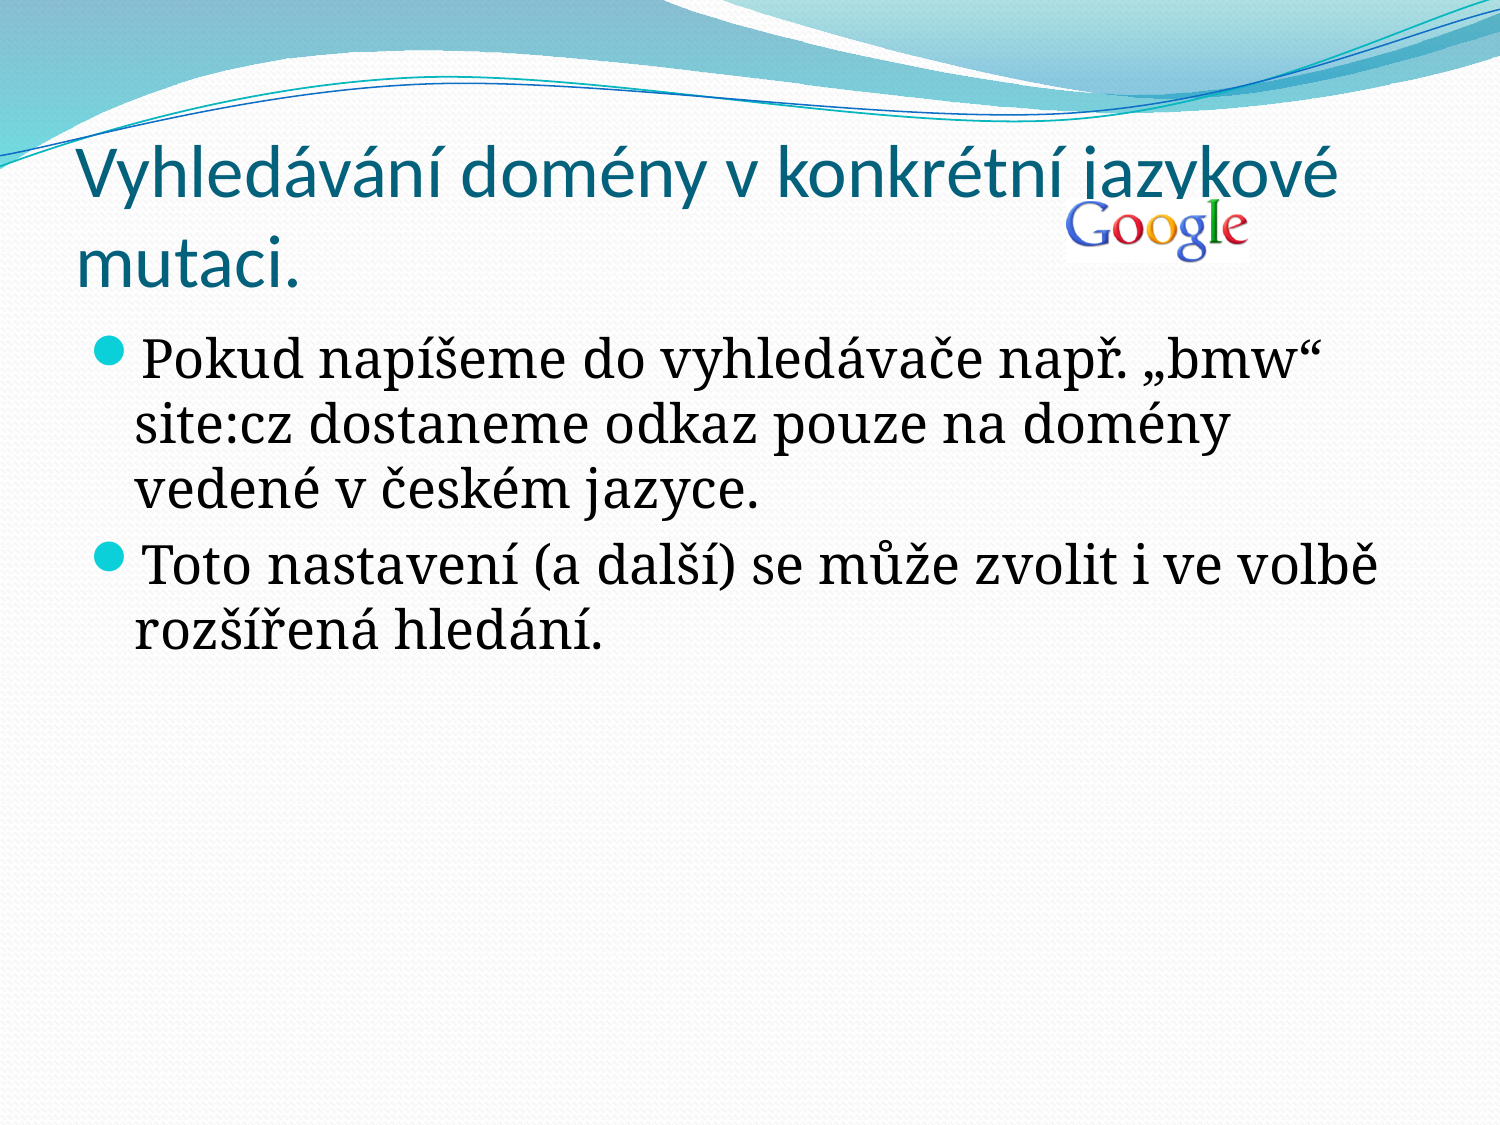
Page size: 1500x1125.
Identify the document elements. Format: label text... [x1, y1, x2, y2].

picture [1066, 198, 1249, 263]
list Pokud napíšeme do vyhledávače např. „bmw“ site:cz dostaneme odkaz pouze na domény vedené v českém jazyce. Toto nastavení (a další) se může zvolit i ve volbě rozšířená hledání. [75, 317, 1425, 1038]
title Vyhledávání domény v konkrétní jazykové mutaci. [75, 115, 1425, 303]
